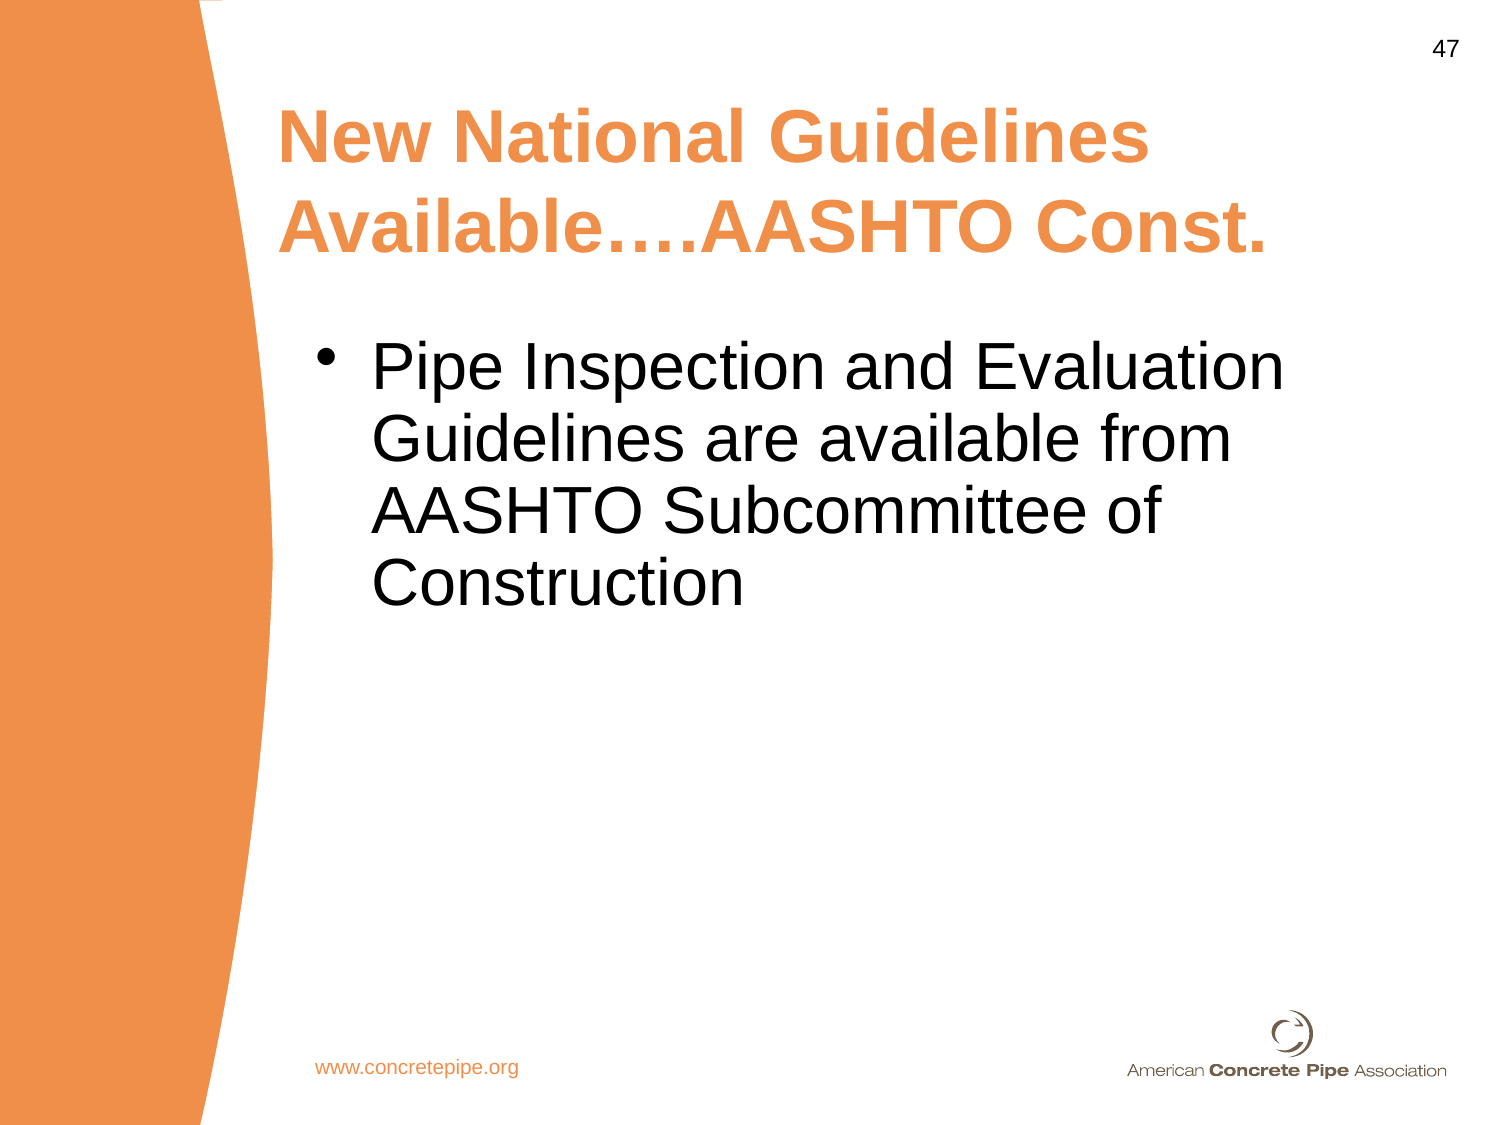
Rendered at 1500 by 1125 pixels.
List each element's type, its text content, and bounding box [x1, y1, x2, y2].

title New National Guidelines Available….AASHTO Const. [262, 87, 1463, 276]
footer www.concretepipe.org [299, 1046, 776, 1125]
list Pipe Inspection and Evaluation Guidelines are available from AASHTO Subcommittee of Construction [299, 324, 1500, 918]
